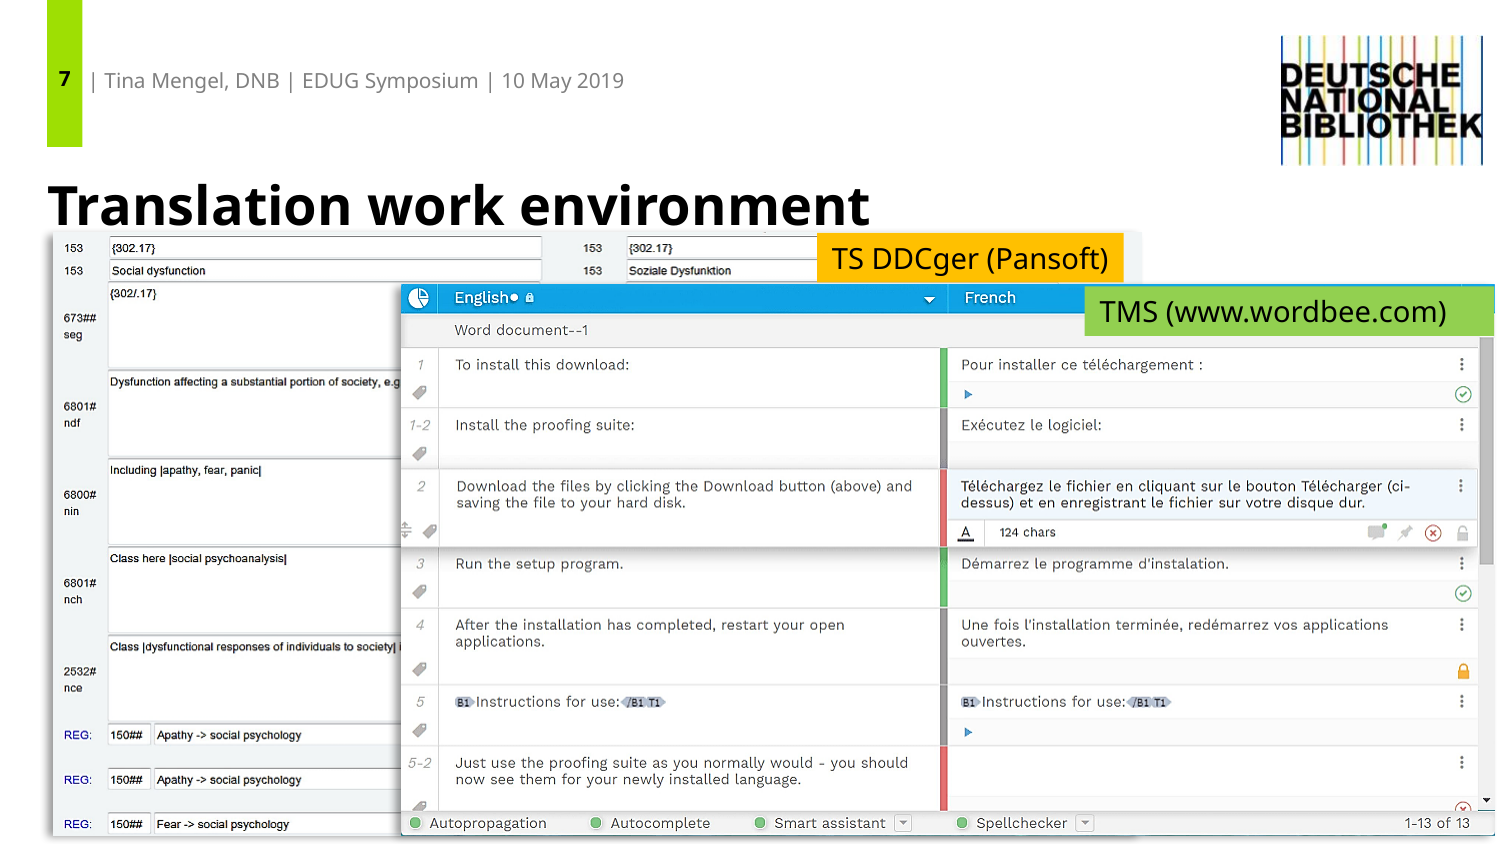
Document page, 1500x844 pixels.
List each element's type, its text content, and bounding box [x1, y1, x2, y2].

text_box 7 [47, 0, 83, 147]
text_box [401, 284, 1495, 836]
title Translation work environment [46, 173, 1436, 281]
footer | Tina Mengel, DNB | EDUG Symposium | 10 May 2019 [87, 67, 1240, 93]
picture [1281, 35, 1483, 166]
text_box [52, 232, 1142, 836]
